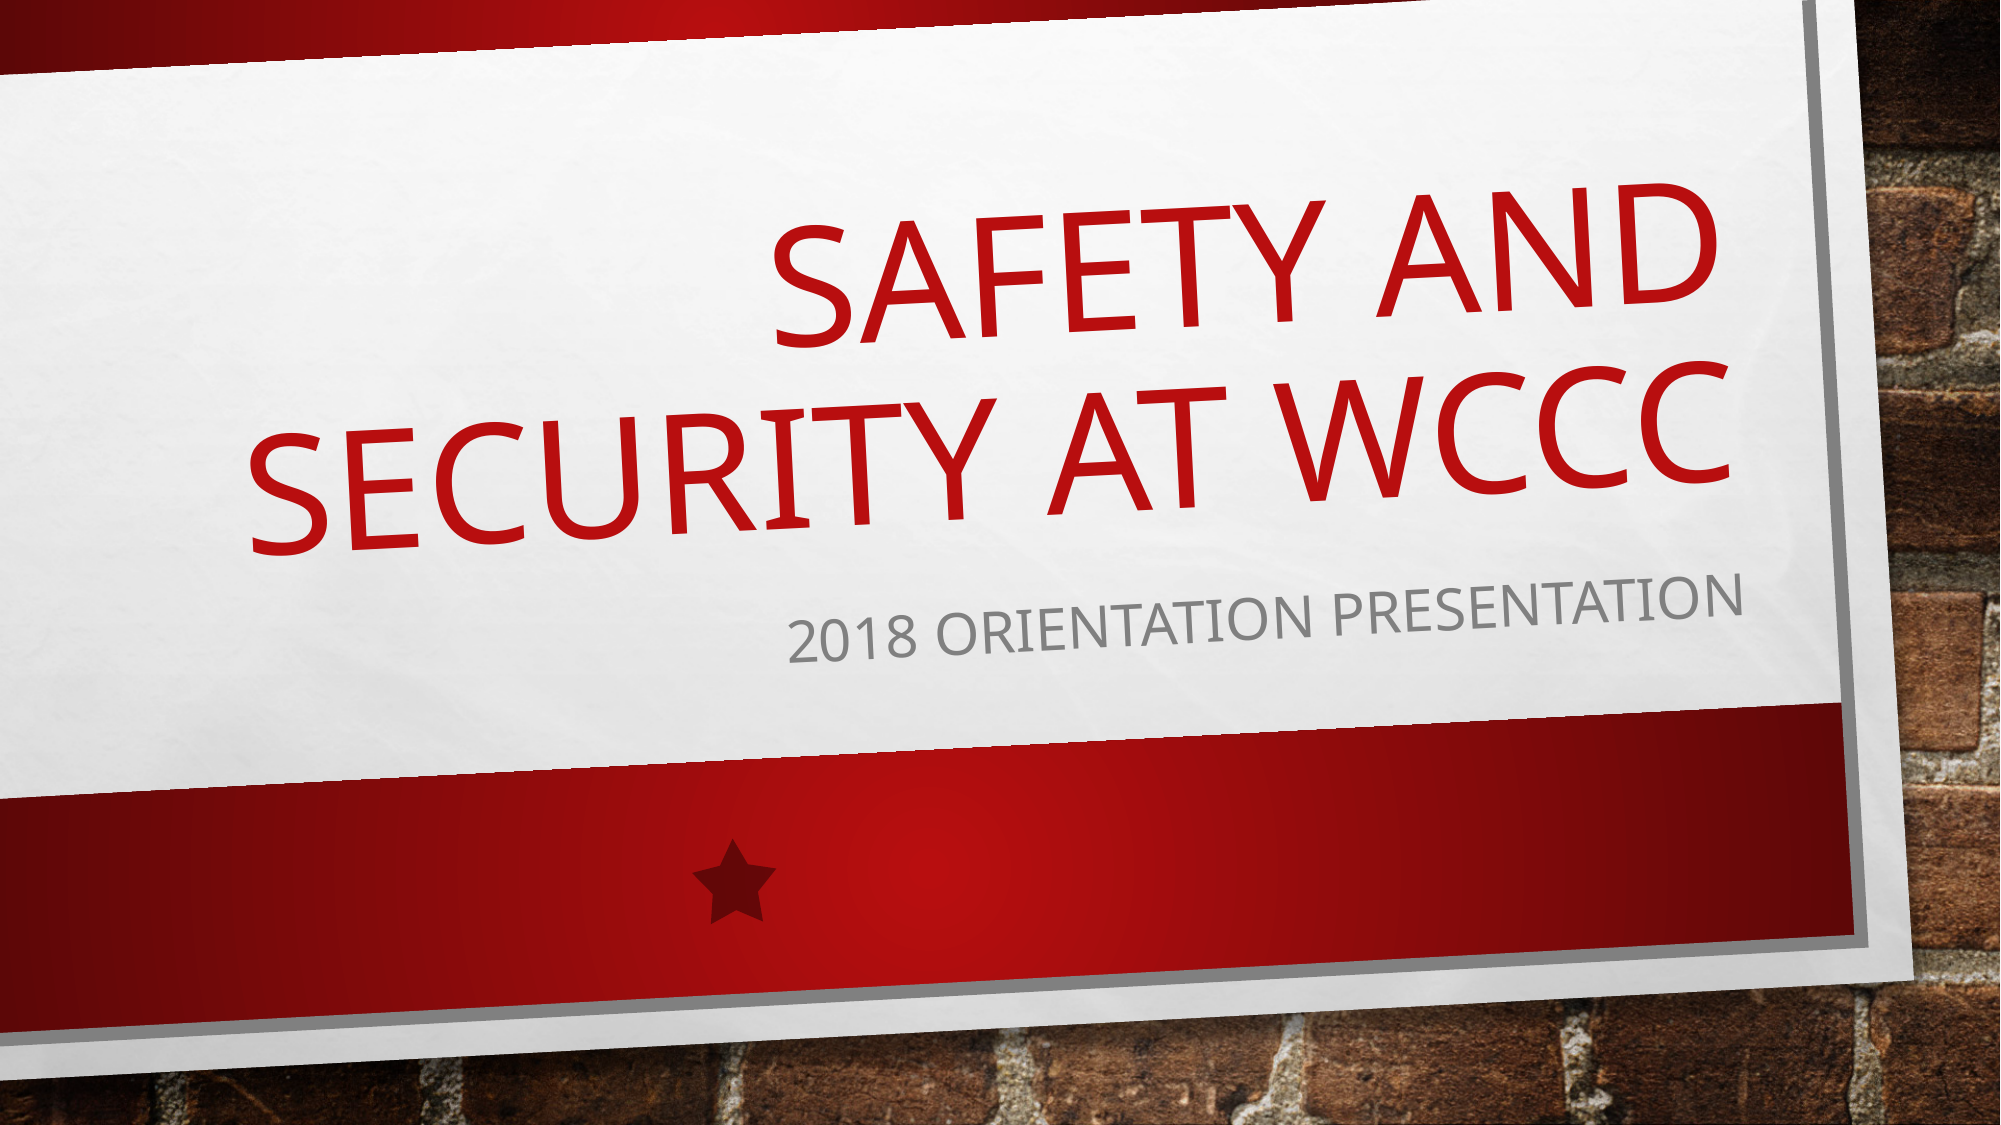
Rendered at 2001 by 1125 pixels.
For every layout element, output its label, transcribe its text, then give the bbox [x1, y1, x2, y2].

title Safety and Security at WCCC [135, 67, 1758, 605]
subtitle 2018 orientation presentation [159, 533, 1763, 708]
picture [0, 0, 2000, 1125]
